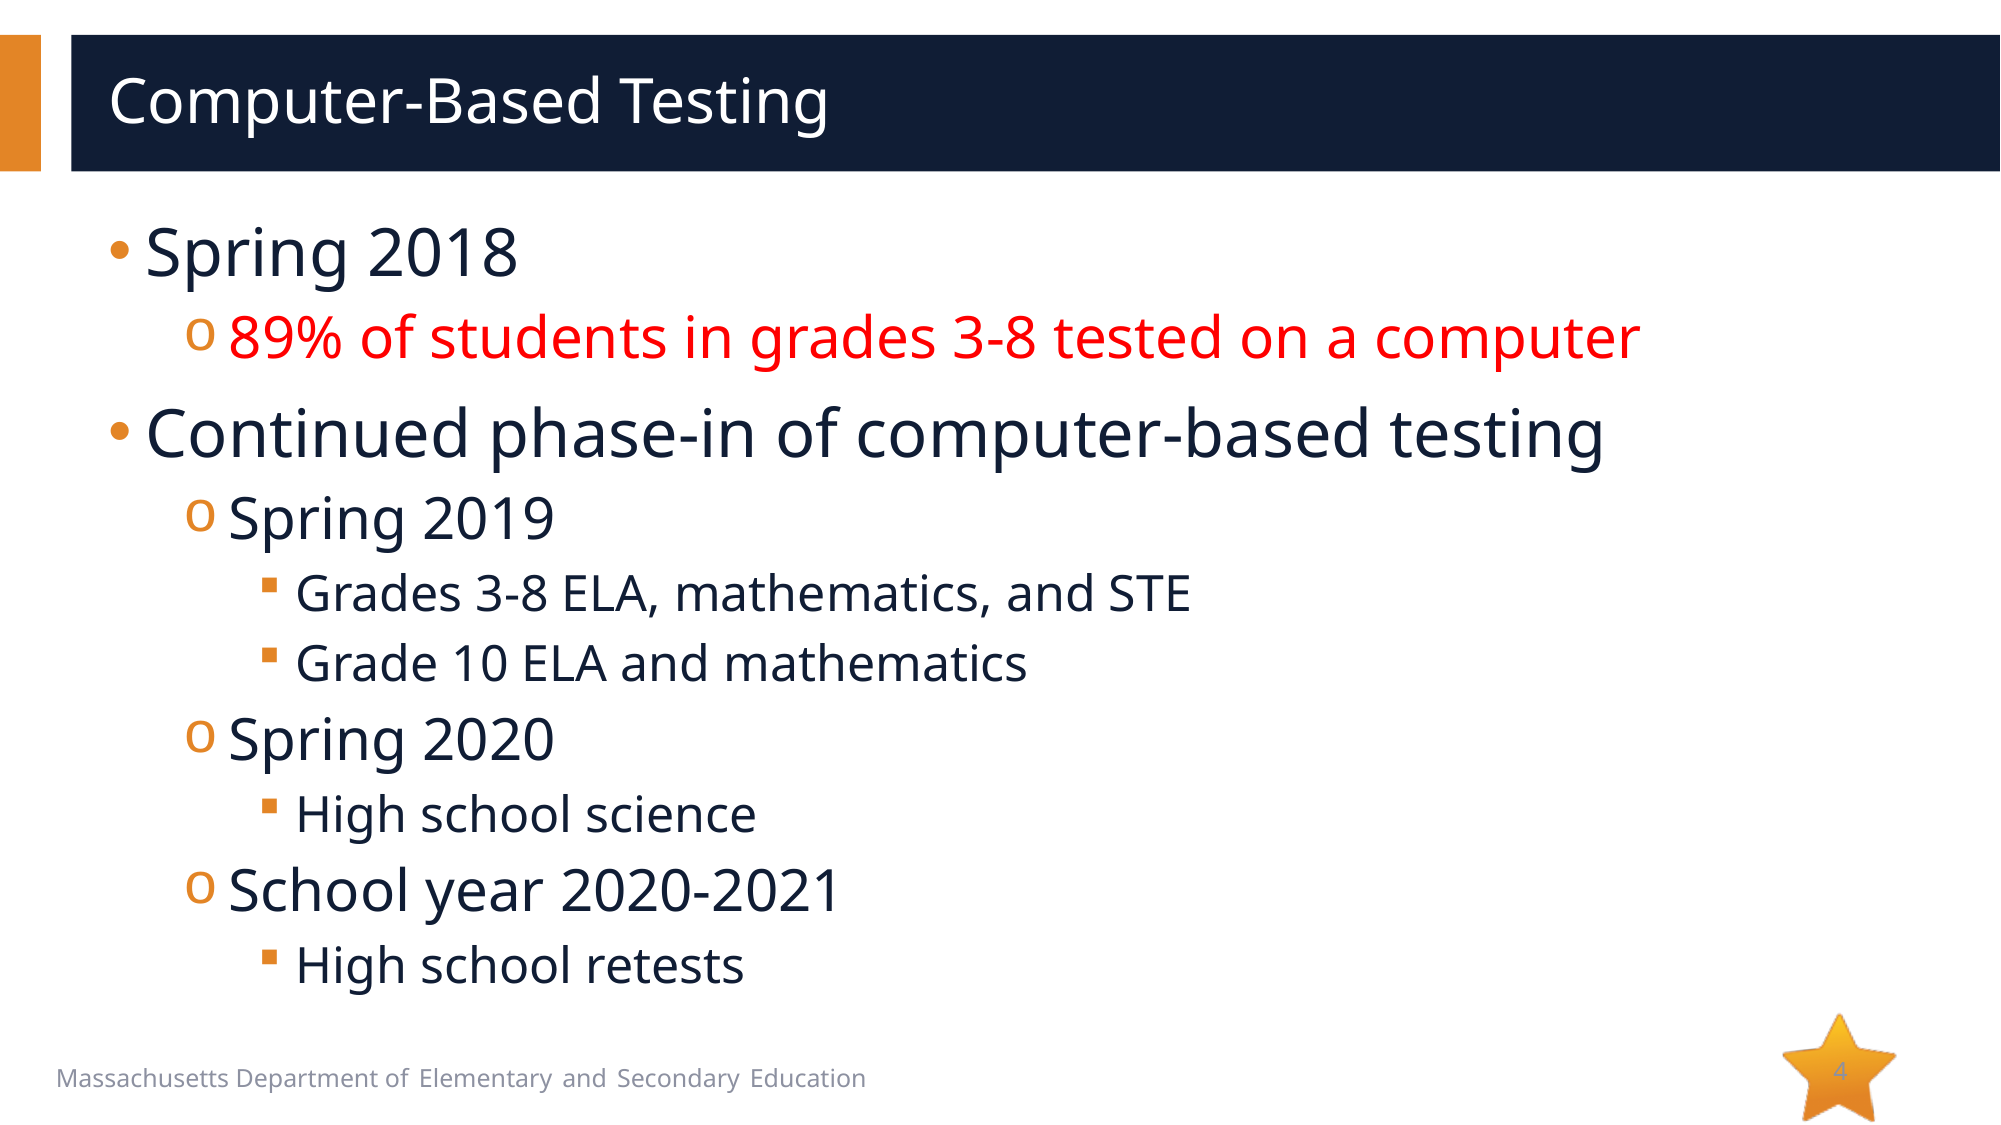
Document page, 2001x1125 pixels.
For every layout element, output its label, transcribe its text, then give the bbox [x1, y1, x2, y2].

slide_number 4 [1412, 1042, 1863, 1103]
title Computer-Based Testing [93, 47, 1959, 159]
picture [1775, 1031, 1909, 1125]
list Spring 2018 89% of students in grades 3-8 tested on a computer Continued phase-in of computer-based testing Spring 2019 Grades 3-8 ELA, mathematics, and STE Grade 10 ELA and mathematics Spring 2020 High school science School year 2020-2021 High school retests [93, 201, 1959, 1031]
